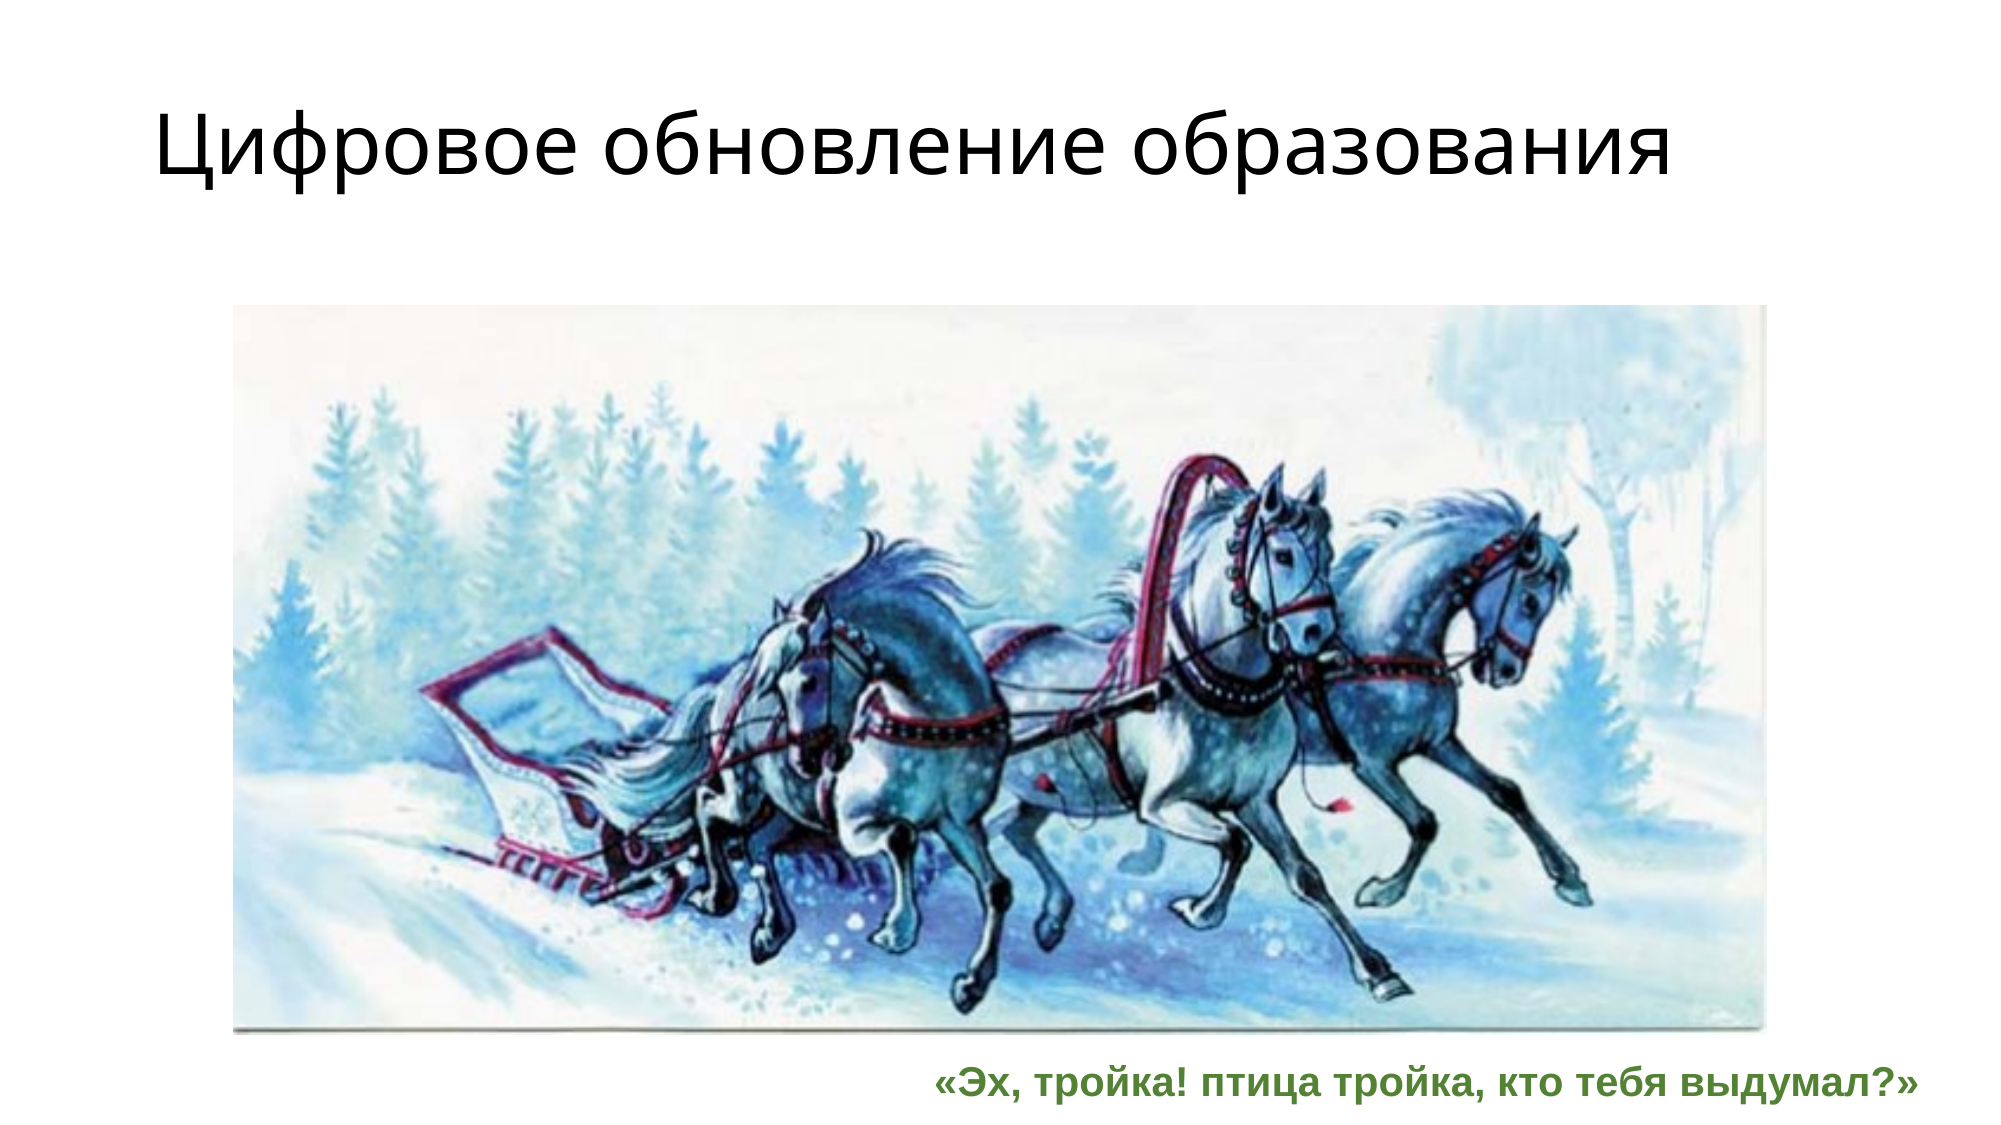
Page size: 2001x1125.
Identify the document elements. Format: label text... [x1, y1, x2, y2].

title Цифровое обновление образования [137, 47, 1972, 201]
picture [233, 305, 1767, 1035]
text_box «Эх, тройка! птица тройка, кто тебя выдумал?» [919, 1046, 1940, 1112]
